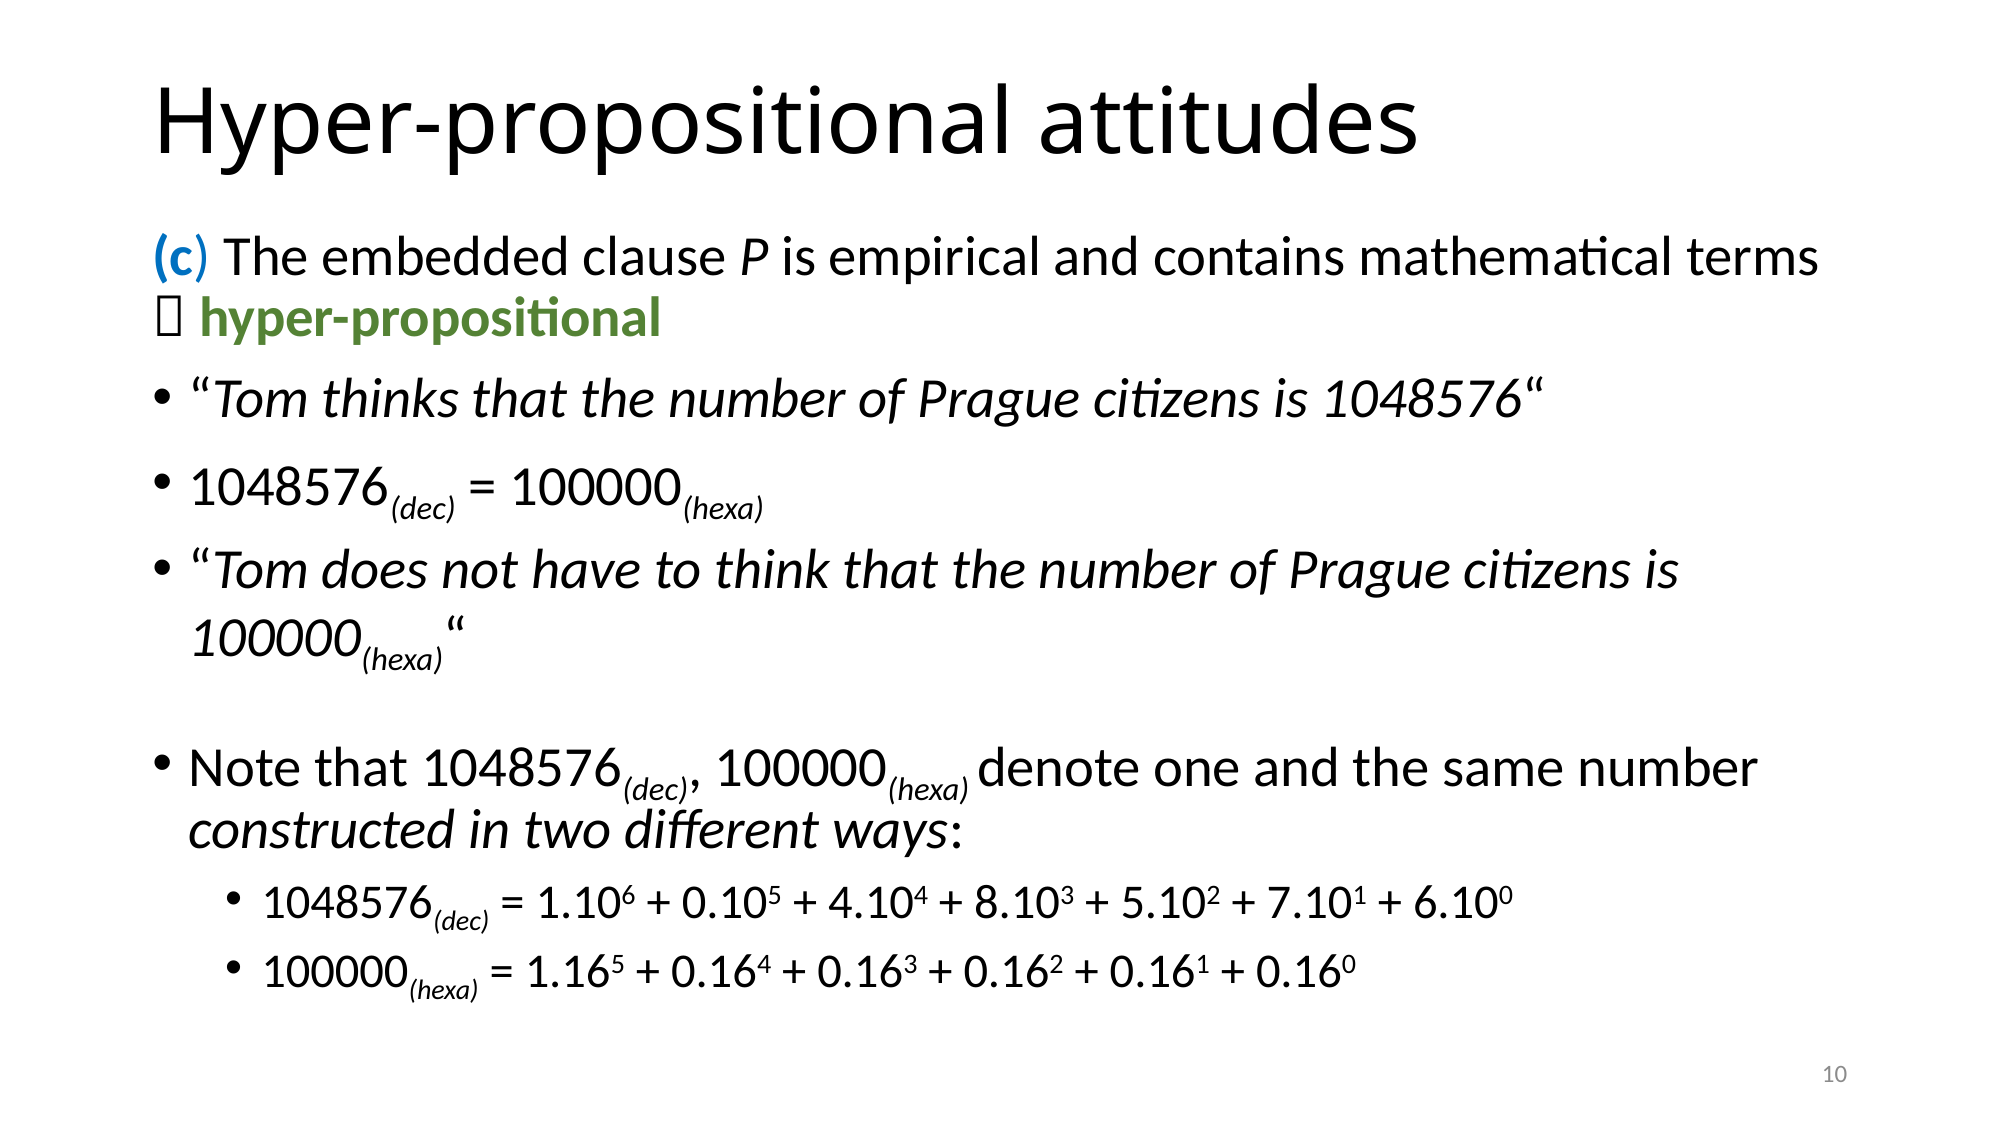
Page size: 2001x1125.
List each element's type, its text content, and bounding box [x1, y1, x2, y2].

list (c) The embedded clause P is empirical and contains mathematical terms  hyper-propositional “Tom thinks that the number of Prague citizens is 1048576“ 1048576(dec) = 100000(hexa) “Tom does not have to think that the number of Prague citizens is 100000(hexa)“ Note that 1048576(dec), 100000(hexa) denote one and the same number constructed in two different ways: 1048576(dec) = 1.106 + 0.105 + 4.104 + 8.103 + 5.102 + 7.101 + 6.100 100000(hexa) = 1.165 + 0.164 + 0.163 + 0.162 + 0.161 + 0.160 [137, 219, 1863, 1014]
slide_number 10 [1412, 1042, 1863, 1103]
title Hyper-propositional attitudes [137, 59, 1863, 187]
